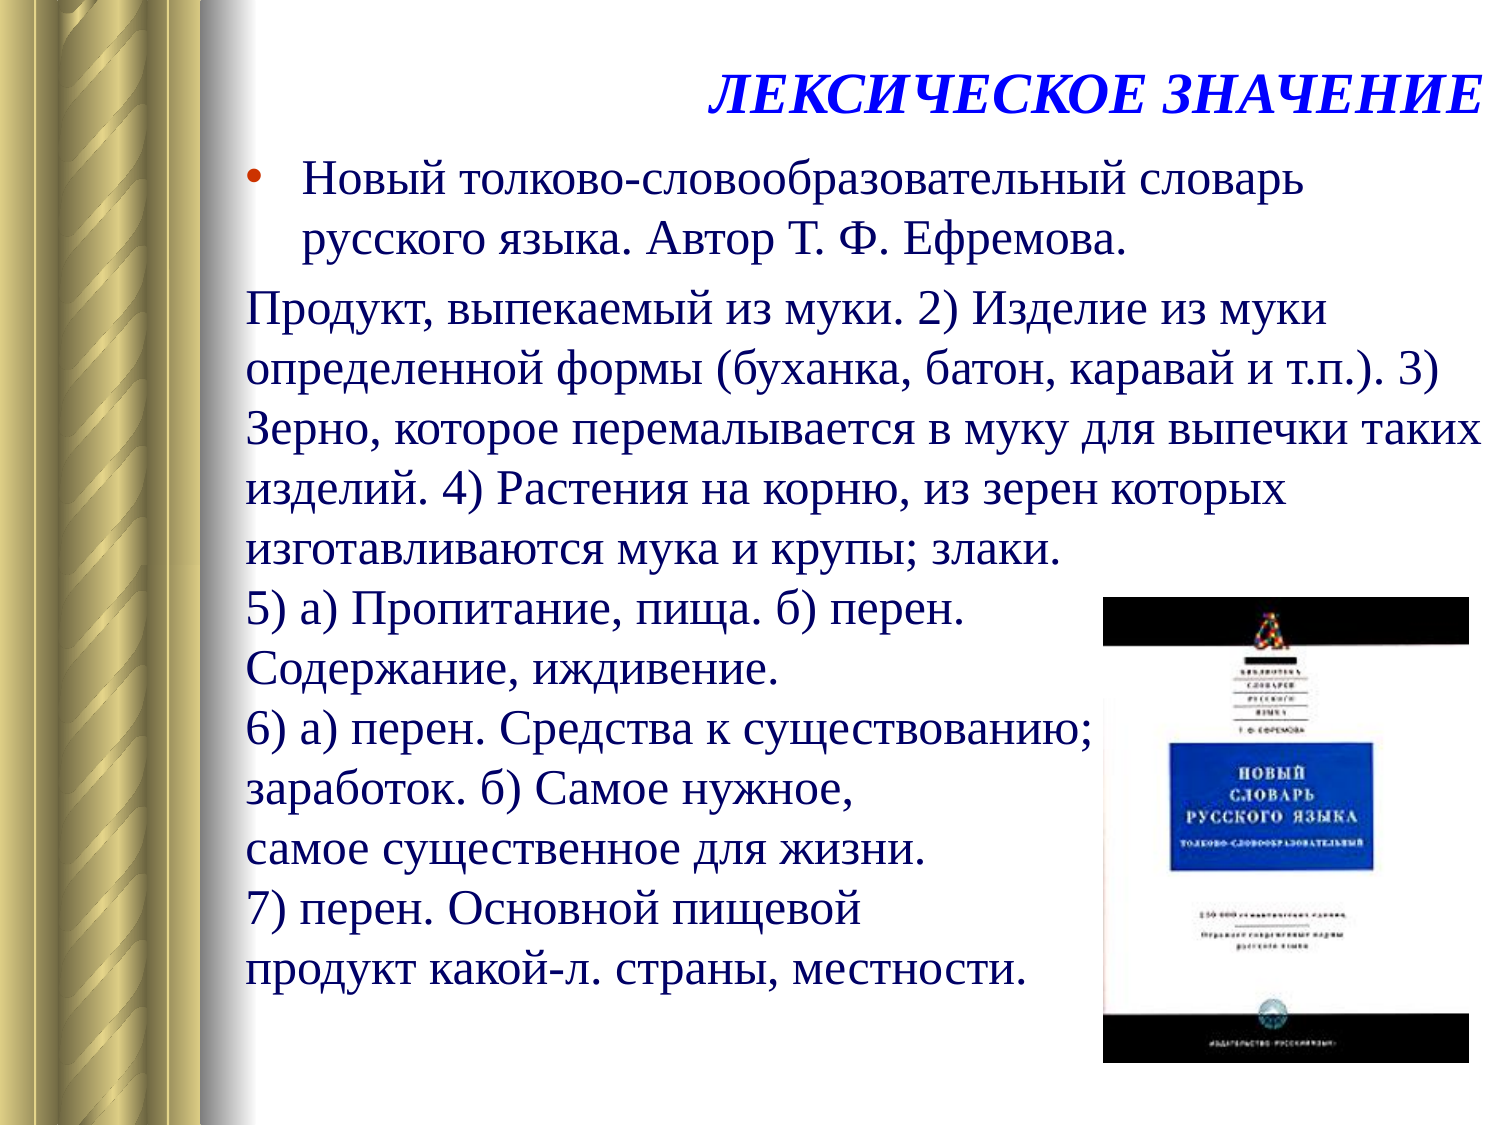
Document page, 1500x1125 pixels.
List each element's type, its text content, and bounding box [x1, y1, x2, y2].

title ЛЕКСИЧЕСКОЕ ЗНАЧЕНИЕ [584, 19, 1500, 137]
list Новый толково-словообразовательный словарь русского языка. Автор Т. Ф. Ефремова. Продукт, выпекаемый из муки. 2) Изделие из муки определенной формы (буханка, батон, каравай и т.п.). 3) Зерно, которое перемалывается в муку для выпечки таких изделий. 4) Растения на корню, из зерен которых изготавливаются мука и крупы; злаки. 5) а) Пропитание, пища. б) перен. Содержание, иждивение. 6) а) перен. Средства к существованию; заработок. б) Самое нужное, самое существенное для жизни. 7) перен. Основной пищевой продукт какой-л. страны, местности. [230, 137, 1500, 1078]
picture [1103, 597, 1470, 1064]
